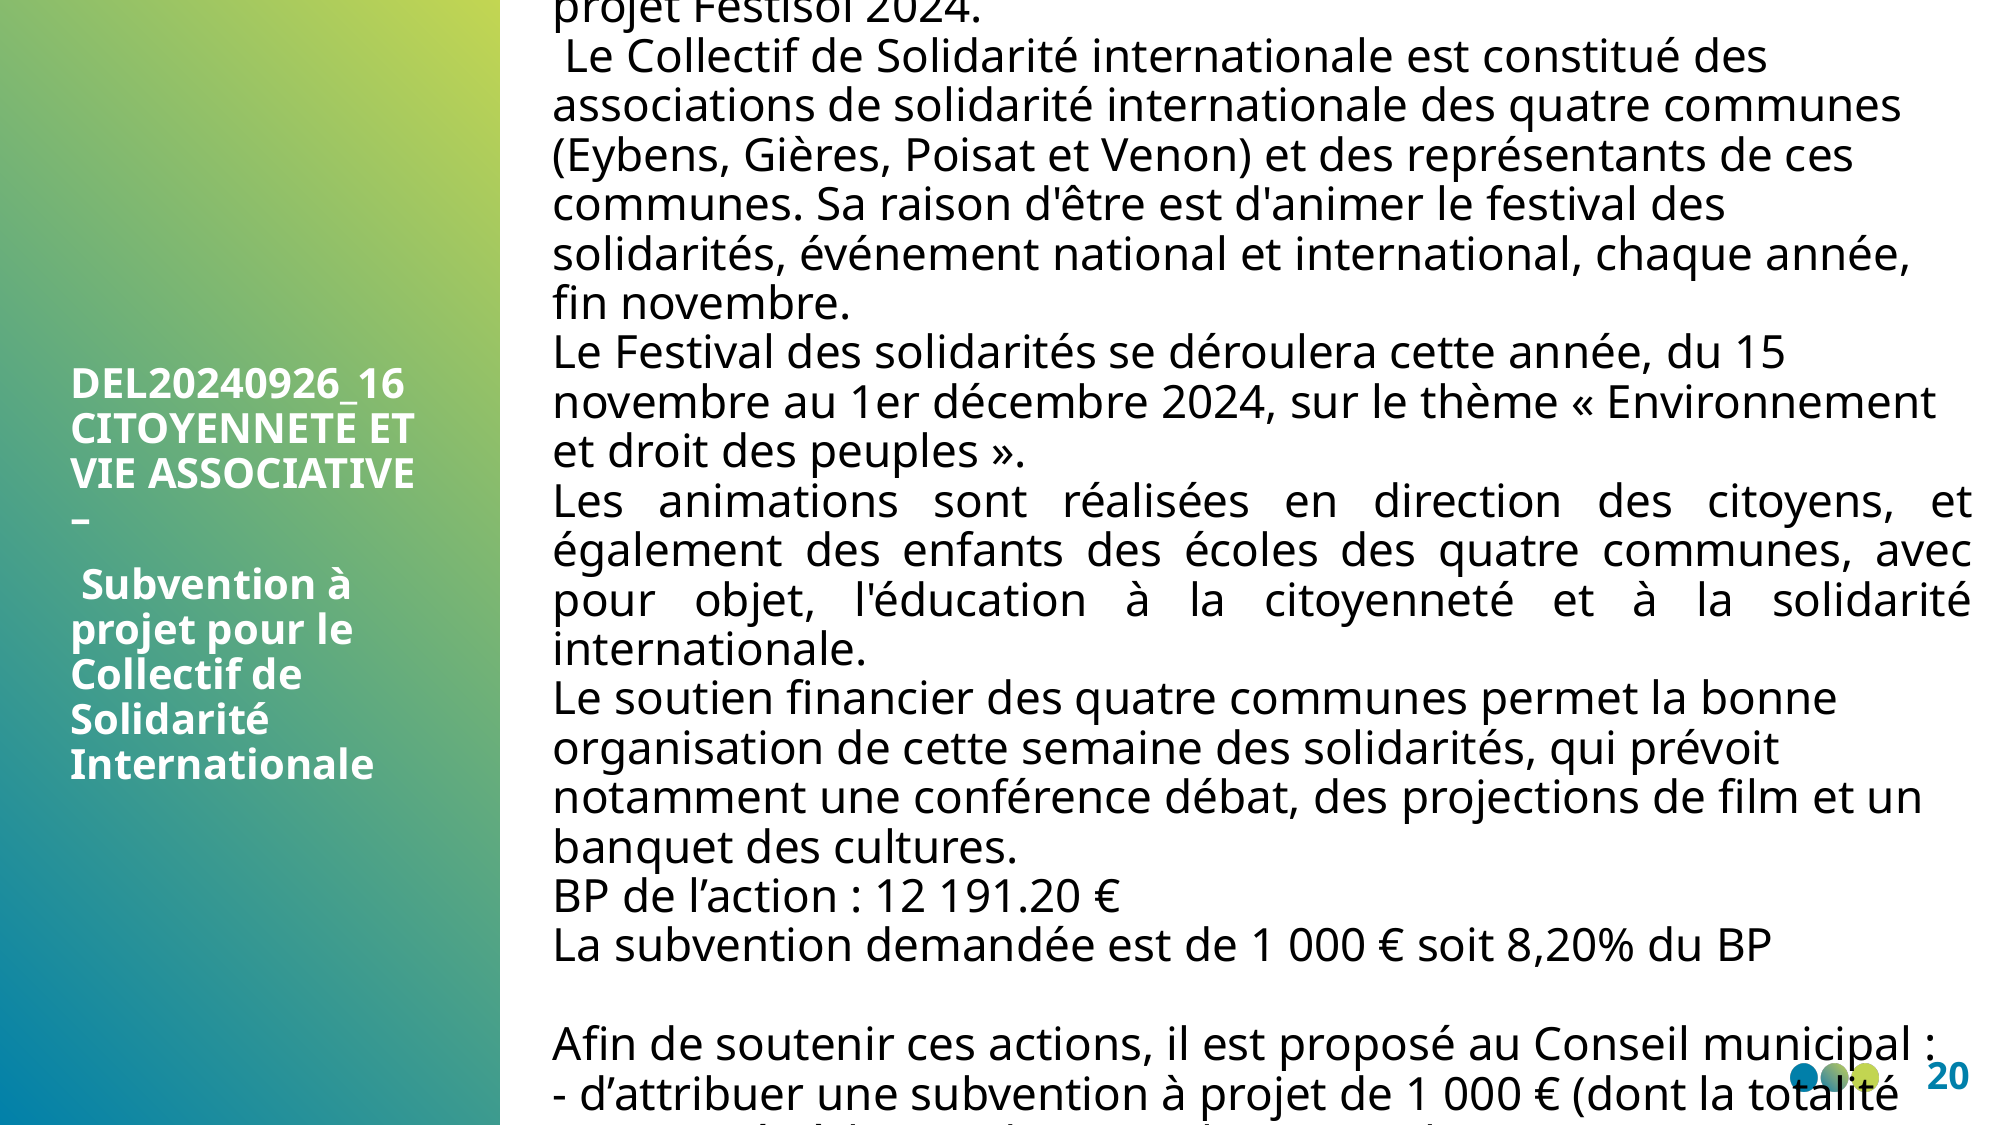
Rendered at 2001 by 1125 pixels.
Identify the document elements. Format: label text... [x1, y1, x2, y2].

list DEL20240926_16 CITOYENNETE ET VIE ASSOCIATIVE – Subvention à projet pour le Collectif de Solidarité Internationale [55, 355, 458, 1125]
text_box Subvention pour le Collectif de Solidarité internationale pour son projet Festisol 2024. Le Collectif de Solidarité internationale est constitué des associations de solidarité internationale des quatre communes (Eybens, Gières, Poisat et Venon) et des représentants de ces communes. Sa raison d'être est d'animer le festival des solidarités, événement national et international, chaque année, fin novembre. Le Festival des solidarités se déroulera cette année, du 15 novembre au 1er décembre 2024, sur le thème « Environnement et droit des peuples ». Les animations sont réalisées en direction des citoyens, et également des enfants des écoles des quatre communes, avec pour objet, l'éducation à la citoyenneté et à la solidarité internationale. Le soutien financier des quatre communes permet la bonne organisation de cette semaine des solidarités, qui prévoit notamment une conférence débat, des projections de film et un banquet des cultures. BP de l’action : 12 191.20 € La subvention demandée est de 1 000 € soit 8,20% du BP Afin de soutenir ces actions, il est proposé au Conseil municipal : - d’attribuer une subvention à projet de 1 000 € (dont la totalité sera versée à l’issue du Conseil municipal). [537, 0, 1989, 1104]
